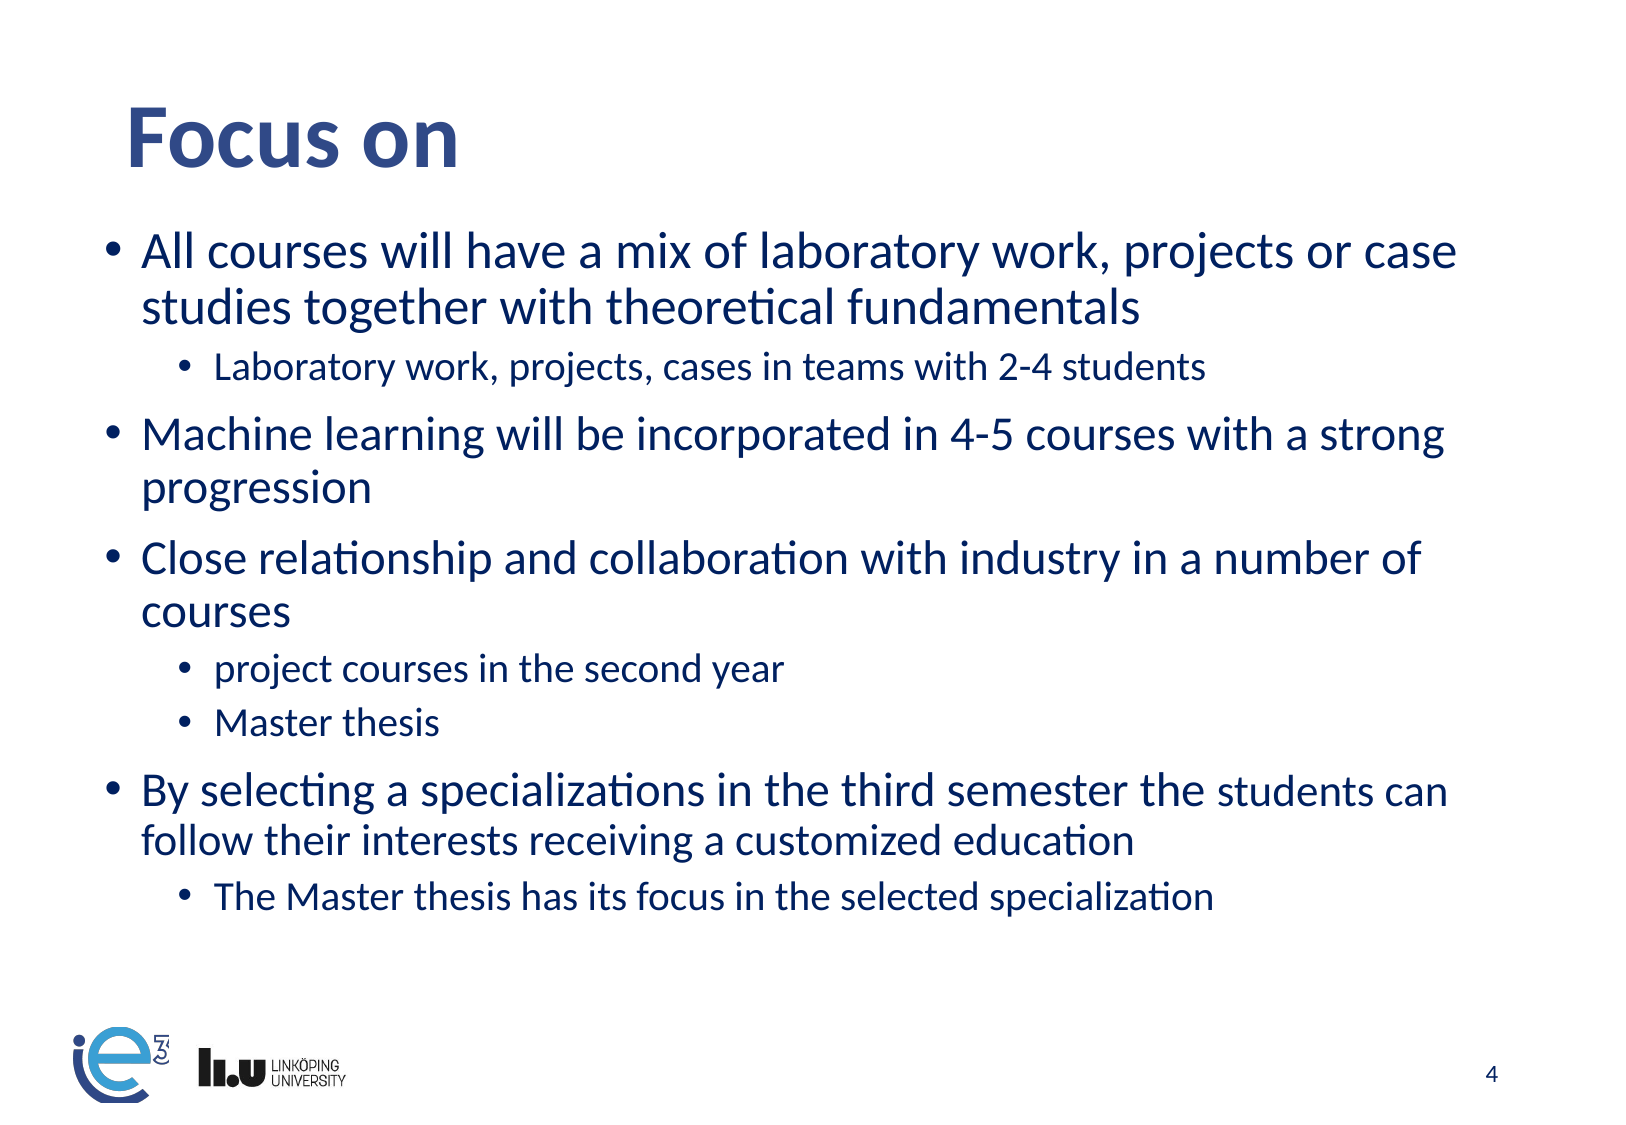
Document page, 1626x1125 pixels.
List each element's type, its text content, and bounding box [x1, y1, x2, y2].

title Focus on [111, 59, 1514, 215]
picture [73, 1027, 169, 1103]
list All courses will have a mix of laboratory work, projects or case studies together with theoretical fundamentals Laboratory work, projects, cases in teams with 2-4 students Machine learning will be incorporated in 4-5 courses with a strong progression Close relationship and collaboration with industry in a number of courses project courses in the second year Master thesis By selecting a specializations in the third semester the students can follow their interests receiving a customized education The Master thesis has its focus in the selected specialization [89, 215, 1514, 931]
slide_number ‹#› [1147, 1042, 1514, 1103]
picture [187, 1035, 357, 1098]
